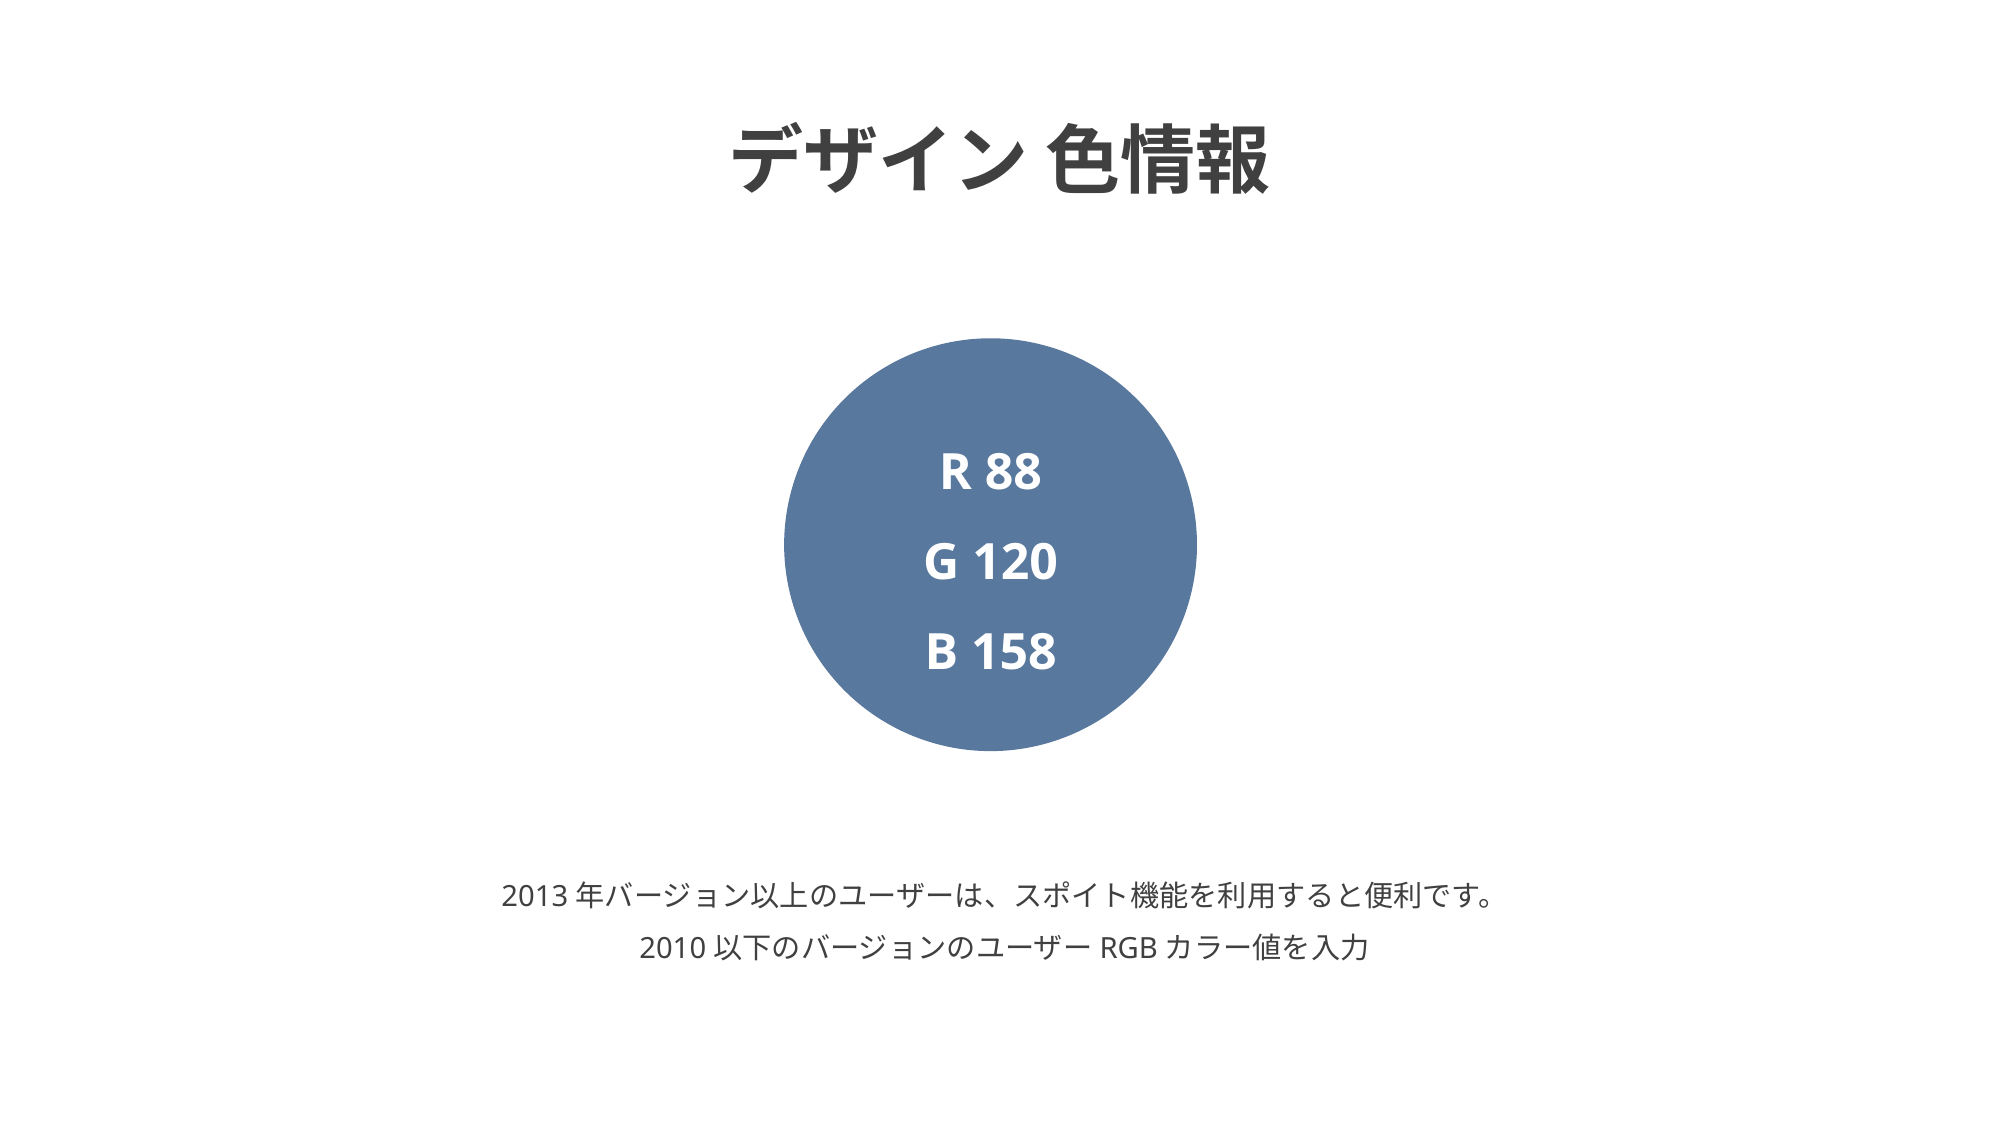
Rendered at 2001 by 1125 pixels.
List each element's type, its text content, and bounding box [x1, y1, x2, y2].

text_box デザイン 色情報 [636, 60, 1364, 210]
text_box R 88 G 120 B 158 [783, 337, 1199, 753]
text_box 2013年バージョン以上のユーザーは、スポイト機能を利用すると便利です。 2010以下のバージョンのユーザーRGBカラー値を入力 [377, 852, 1632, 972]
